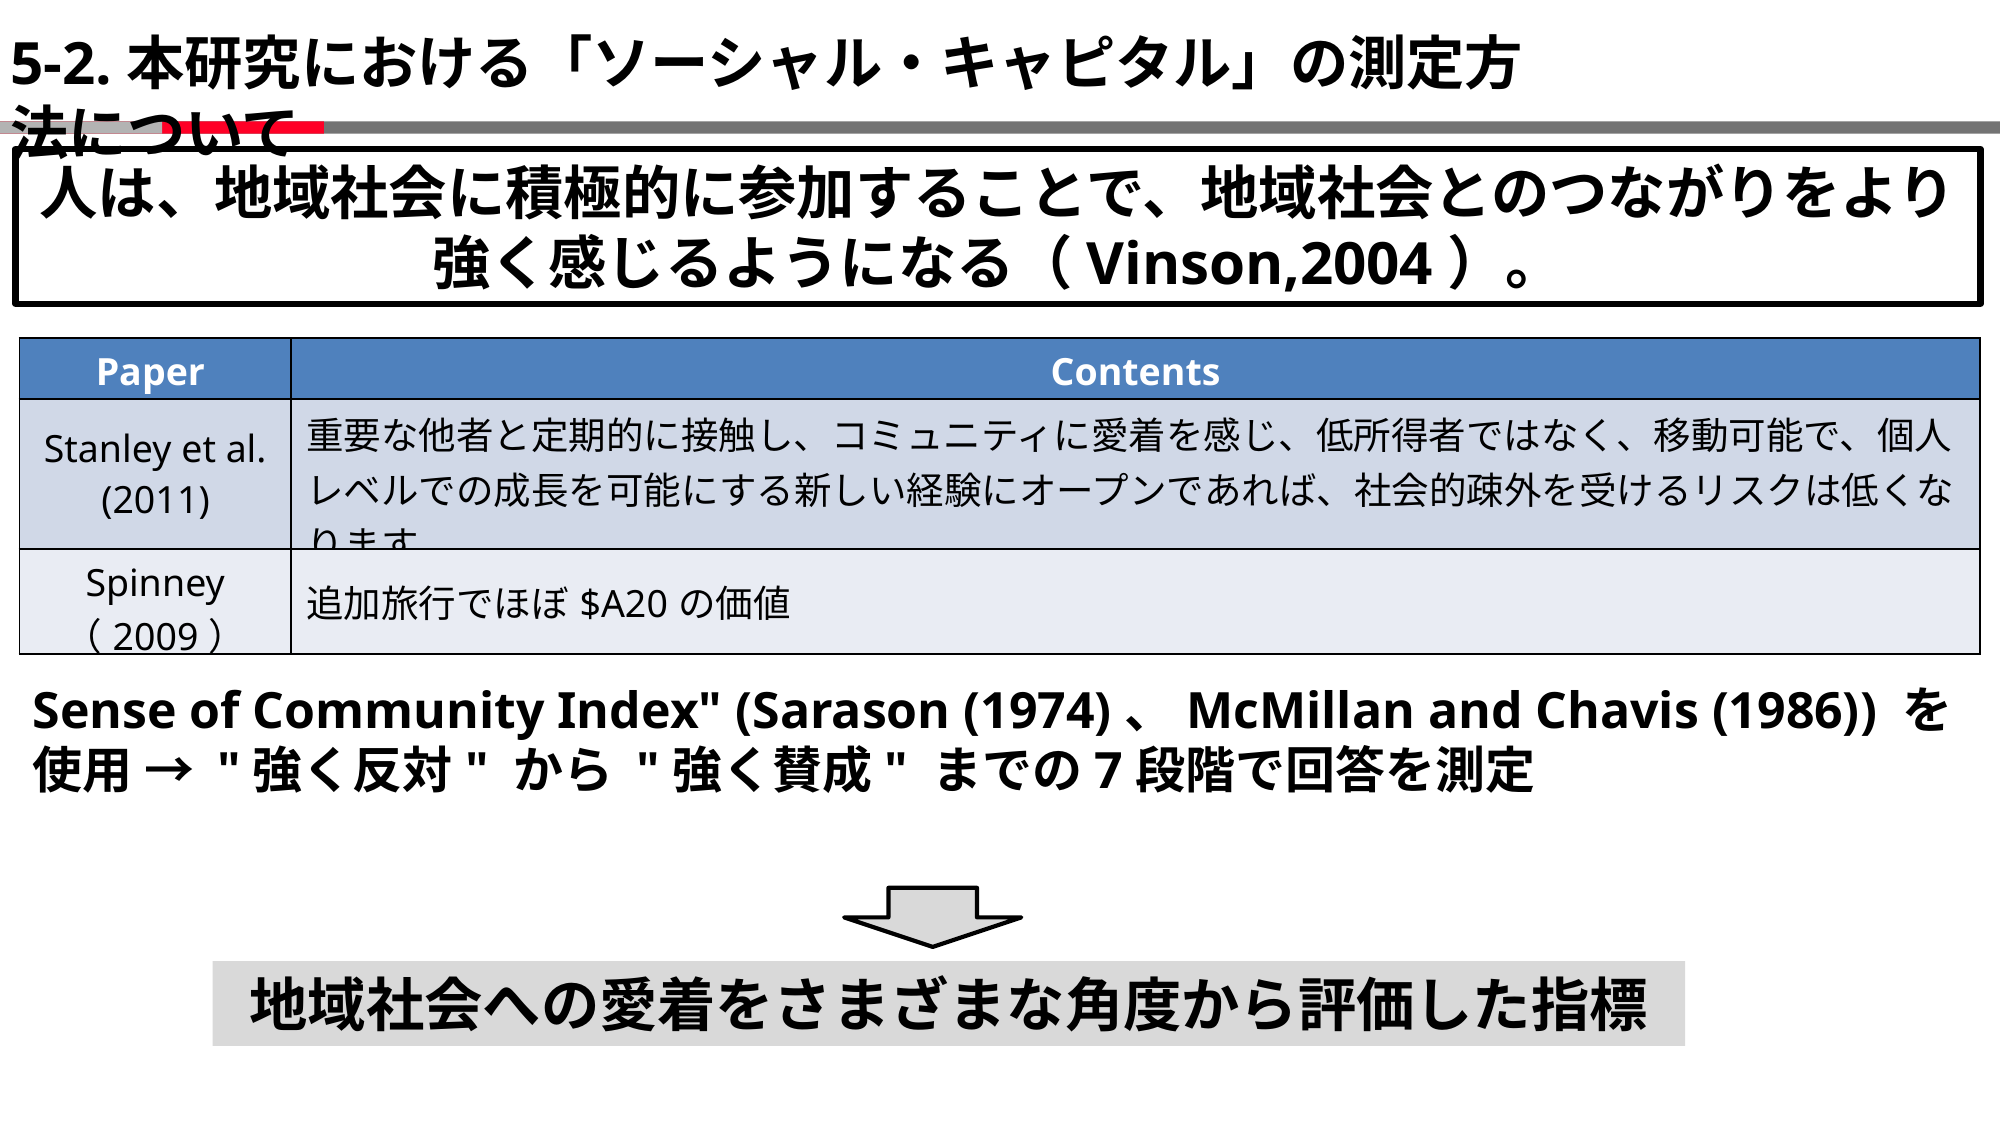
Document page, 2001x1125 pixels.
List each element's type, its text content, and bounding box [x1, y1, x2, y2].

table_header Contents [292, 339, 1979, 398]
title 5-2.本研究における「ソーシャル・キャピタル」の測定方法について [0, 19, 1588, 105]
text_box 人は、地域社会に積極的に参加することで、地域社会とのつながりをより強く感じるようになる（Vinson,2004）。 [15, 148, 1981, 304]
table_cell 重要な他者と定期的に接触し、コミュニティに愛着を感じ、低所得者ではなく、移動可能で、個人レベルでの成長を可能にする新しい経験にオープンであれば、社会的疎外を受けるリスクは低くなります [292, 400, 1979, 548]
table_cell Stanley et al. (2011) [20, 400, 290, 548]
text_box Sense of Community Index" (Sarason (1974)、McMillan and Chavis (1986)) を使用 → "強く反対" から "強く賛成" までの7段階で回答を測定 [18, 670, 1981, 806]
table_header Paper [20, 339, 290, 398]
table_cell 追加旅行でほぼ$A20の価値 [292, 550, 1979, 653]
table_cell Spinney （2009） [20, 550, 290, 653]
text_box 地域社会への愛着をさまざまな角度から評価した指標 [212, 961, 1686, 1046]
text_box [843, 887, 1023, 948]
